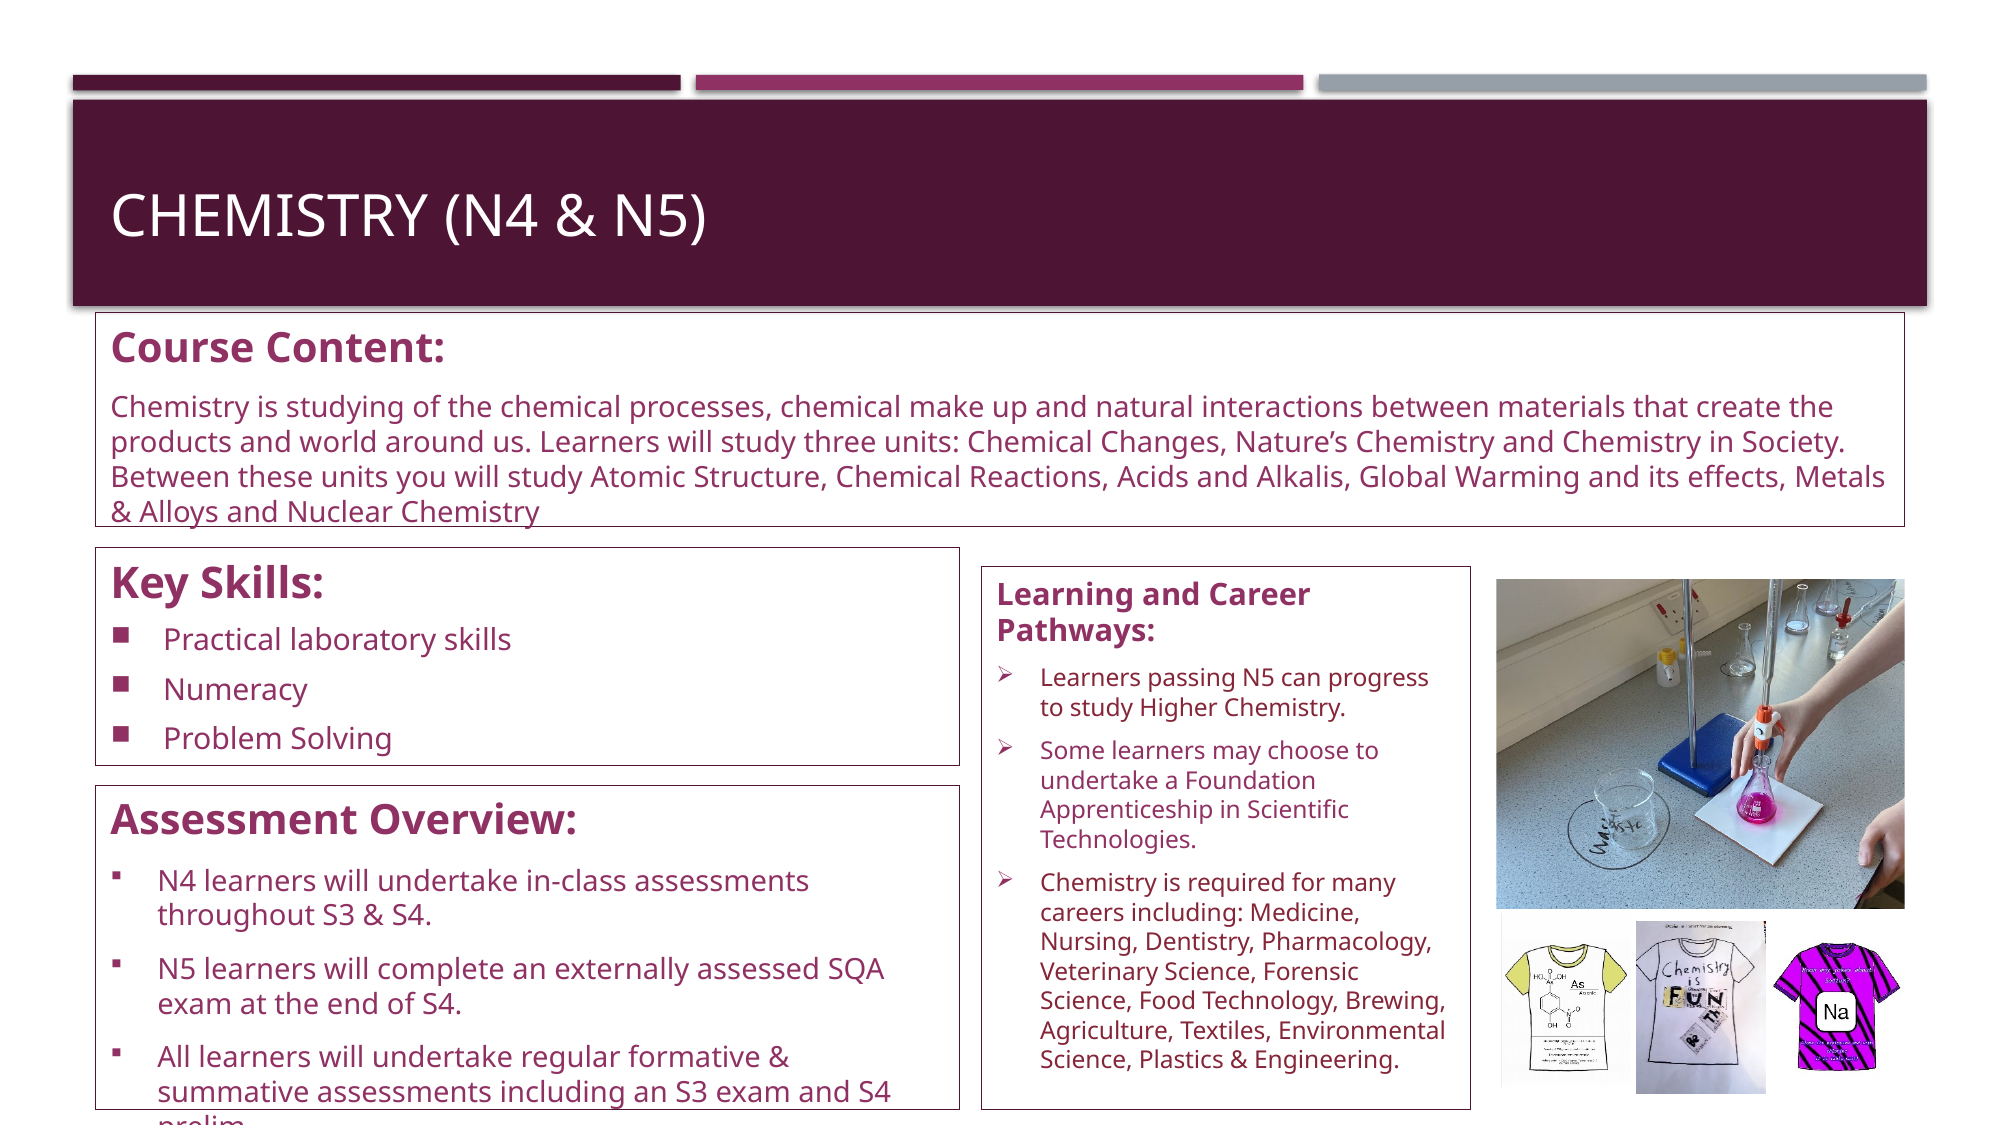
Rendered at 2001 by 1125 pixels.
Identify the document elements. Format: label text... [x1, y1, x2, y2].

picture [1636, 920, 1767, 1095]
title CHEMISTRY (N4 & N5) [95, 124, 1905, 256]
picture [1495, 578, 1906, 909]
picture [1768, 912, 1906, 1095]
list Learning and Career Pathways: Learners passing N5 can progress to study Higher Chemistry. Some learners may choose to undertake a Foundation Apprenticeship in Scientific Technologies. Chemistry is required for many careers including: Medicine, Nursing, Dentistry, Pharmacology, Veterinary Science, Forensic Science, Food Technology, Brewing, Agriculture, Textiles, Environmental Science, Plastics & Engineering. [981, 566, 1471, 1110]
picture [1500, 912, 1632, 1087]
list Assessment Overview: N4 learners will undertake in-class assessments throughout S3 & S4. N5 learners will complete an externally assessed SQA exam at the end of S4. All learners will undertake regular formative & summative assessments including an S3 exam and S4 prelim. [95, 785, 960, 1110]
list Course Content: Chemistry is studying of the chemical processes, chemical make up and natural interactions between materials that create the products and world around us. Learners will study three units: Chemical Changes, Nature’s Chemistry and Chemistry in Society. Between these units you will study Atomic Structure, Chemical Reactions, Acids and Alkalis, Global Warming and its effects, Metals & Alloys and Nuclear Chemistry [95, 312, 1905, 527]
list Key Skills: Practical laboratory skills Numeracy Problem Solving [95, 547, 960, 766]
